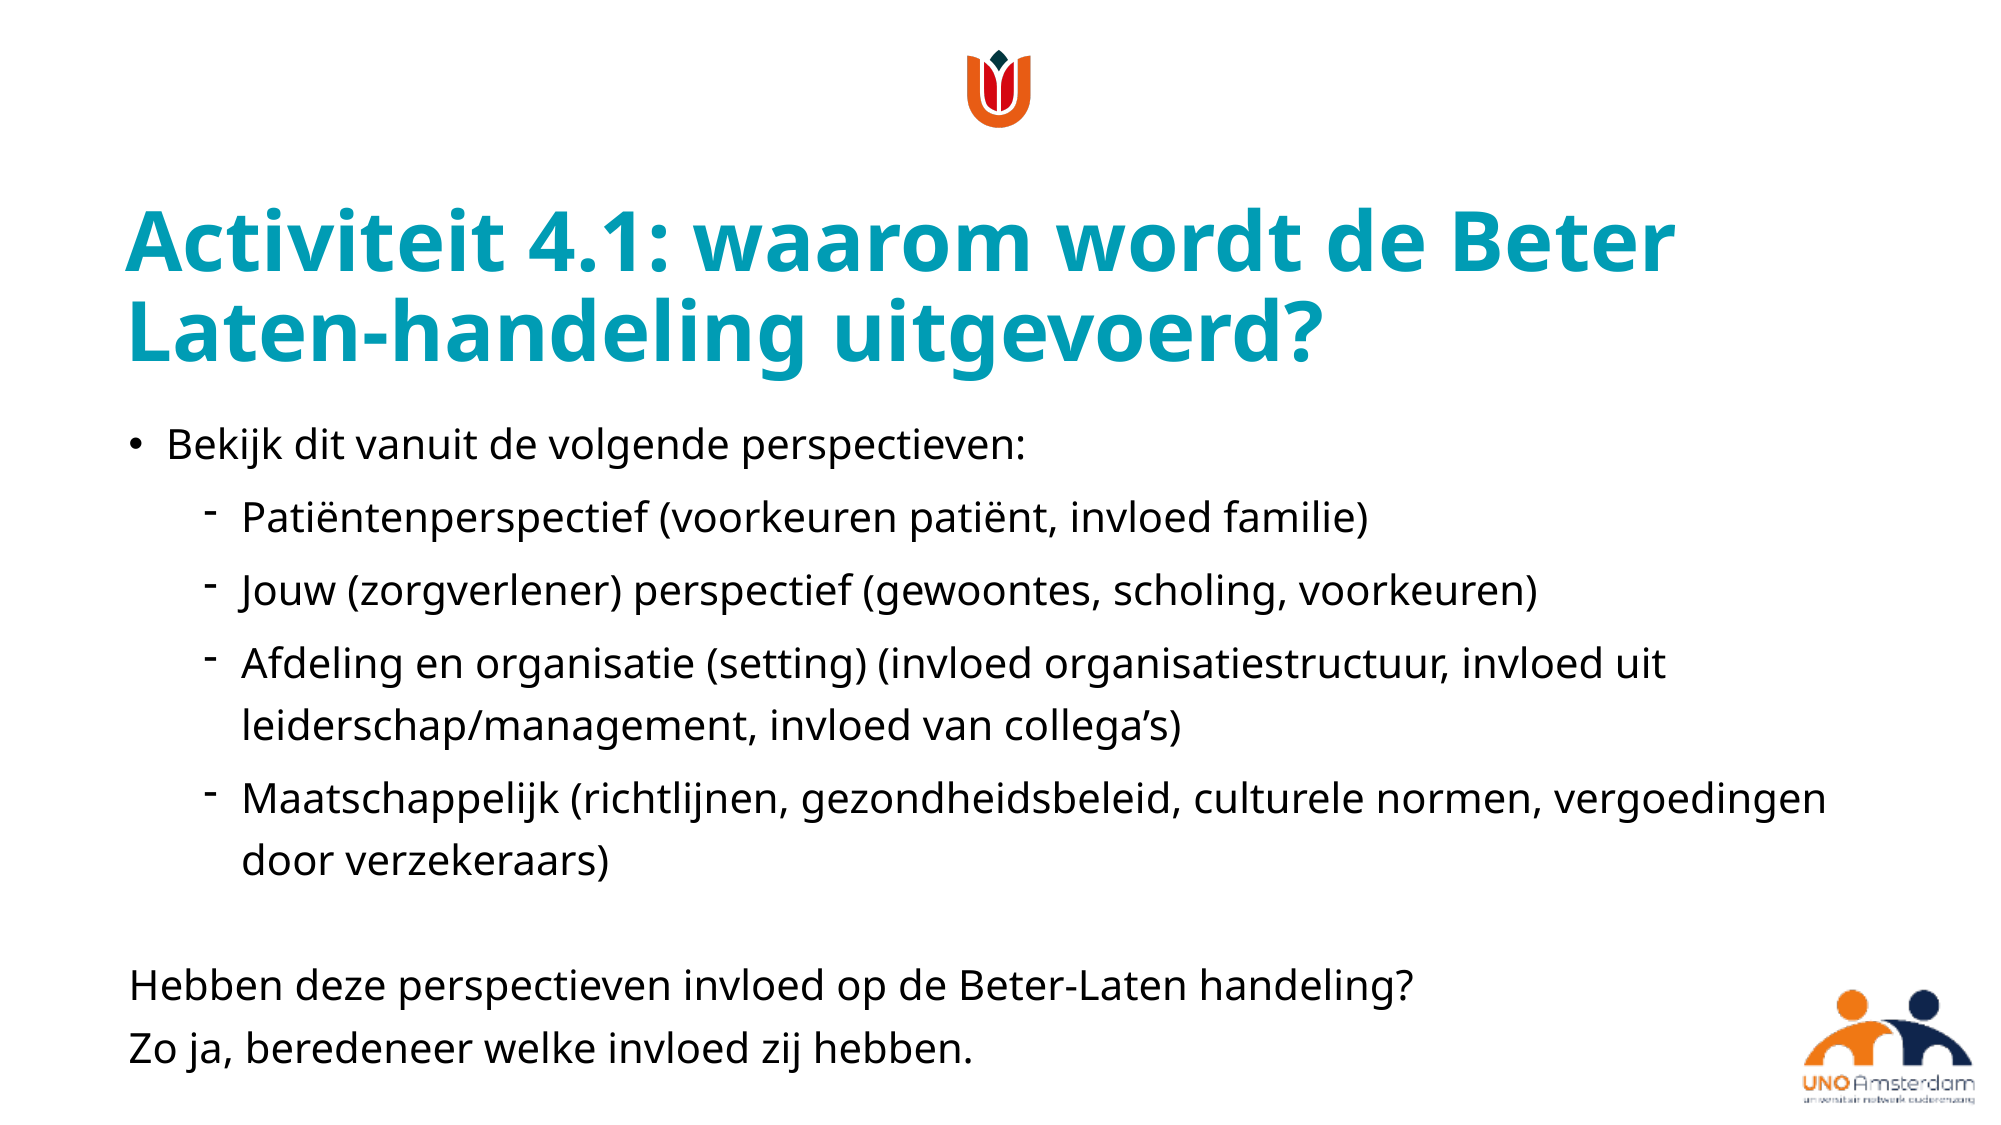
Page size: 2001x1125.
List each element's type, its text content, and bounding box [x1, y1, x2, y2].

picture [1777, 973, 2000, 1125]
title Activiteit 4.1: waarom wordt de Beter Laten-handeling uitgevoerd? [110, 180, 1877, 398]
list Bekijk dit vanuit de volgende perspectieven: Patiëntenperspectief (voorkeuren patiënt, invloed familie) Jouw (zorgverlener) perspectief (gewoontes, scholing, voorkeuren) Afdeling en organisatie (setting) (invloed organisatiestructuur, invloed uit leiderschap/management, invloed van collega’s) Maatschappelijk (richtlijnen, gezondheidsbeleid, culturele normen, vergoedingen door verzekeraars) Hebben deze perspectieven invloed op de Beter-Laten handeling? Zo ja, beredeneer welke invloed zij hebben. [113, 397, 1877, 1014]
picture [965, 46, 1034, 131]
